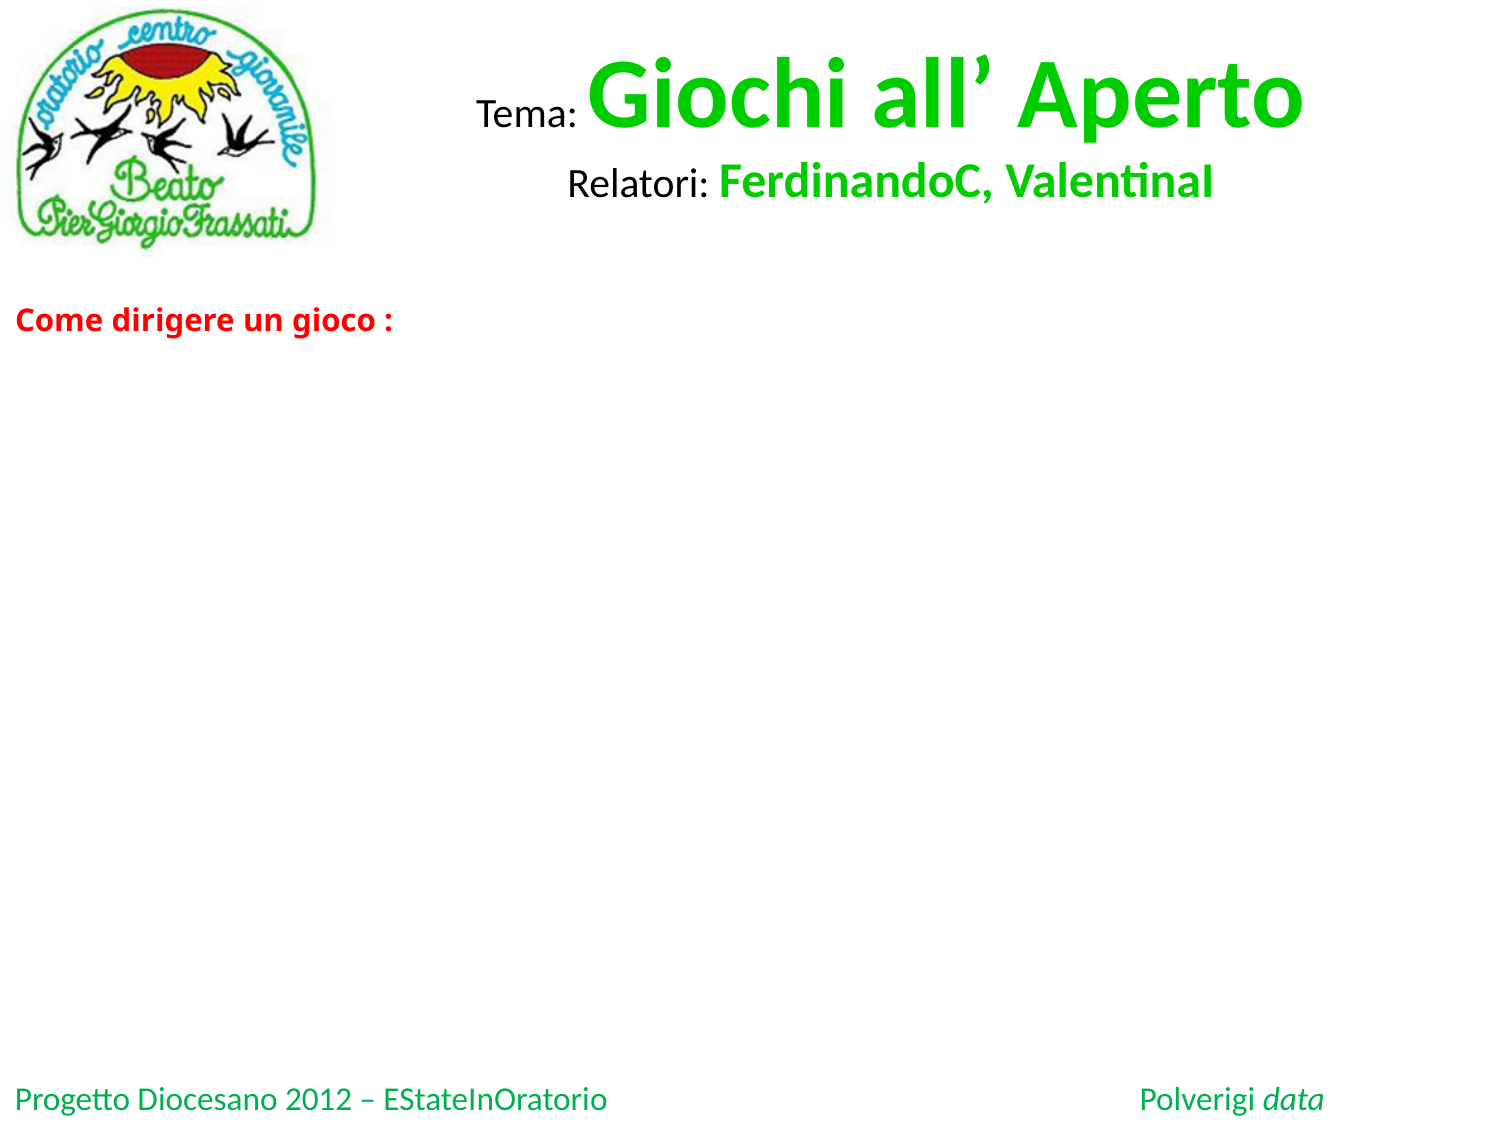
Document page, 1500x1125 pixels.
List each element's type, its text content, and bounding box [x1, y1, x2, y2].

picture [0, 0, 334, 257]
text_box Progetto Diocesano 2012 – EStateInOratorio Polverigi data [0, 1069, 1500, 1125]
text_box Tema: Giochi all’ Aperto Relatori: FerdinandoC, ValentinaI [339, 19, 1500, 215]
text_box Come dirigere un gioco : [0, 292, 1500, 346]
